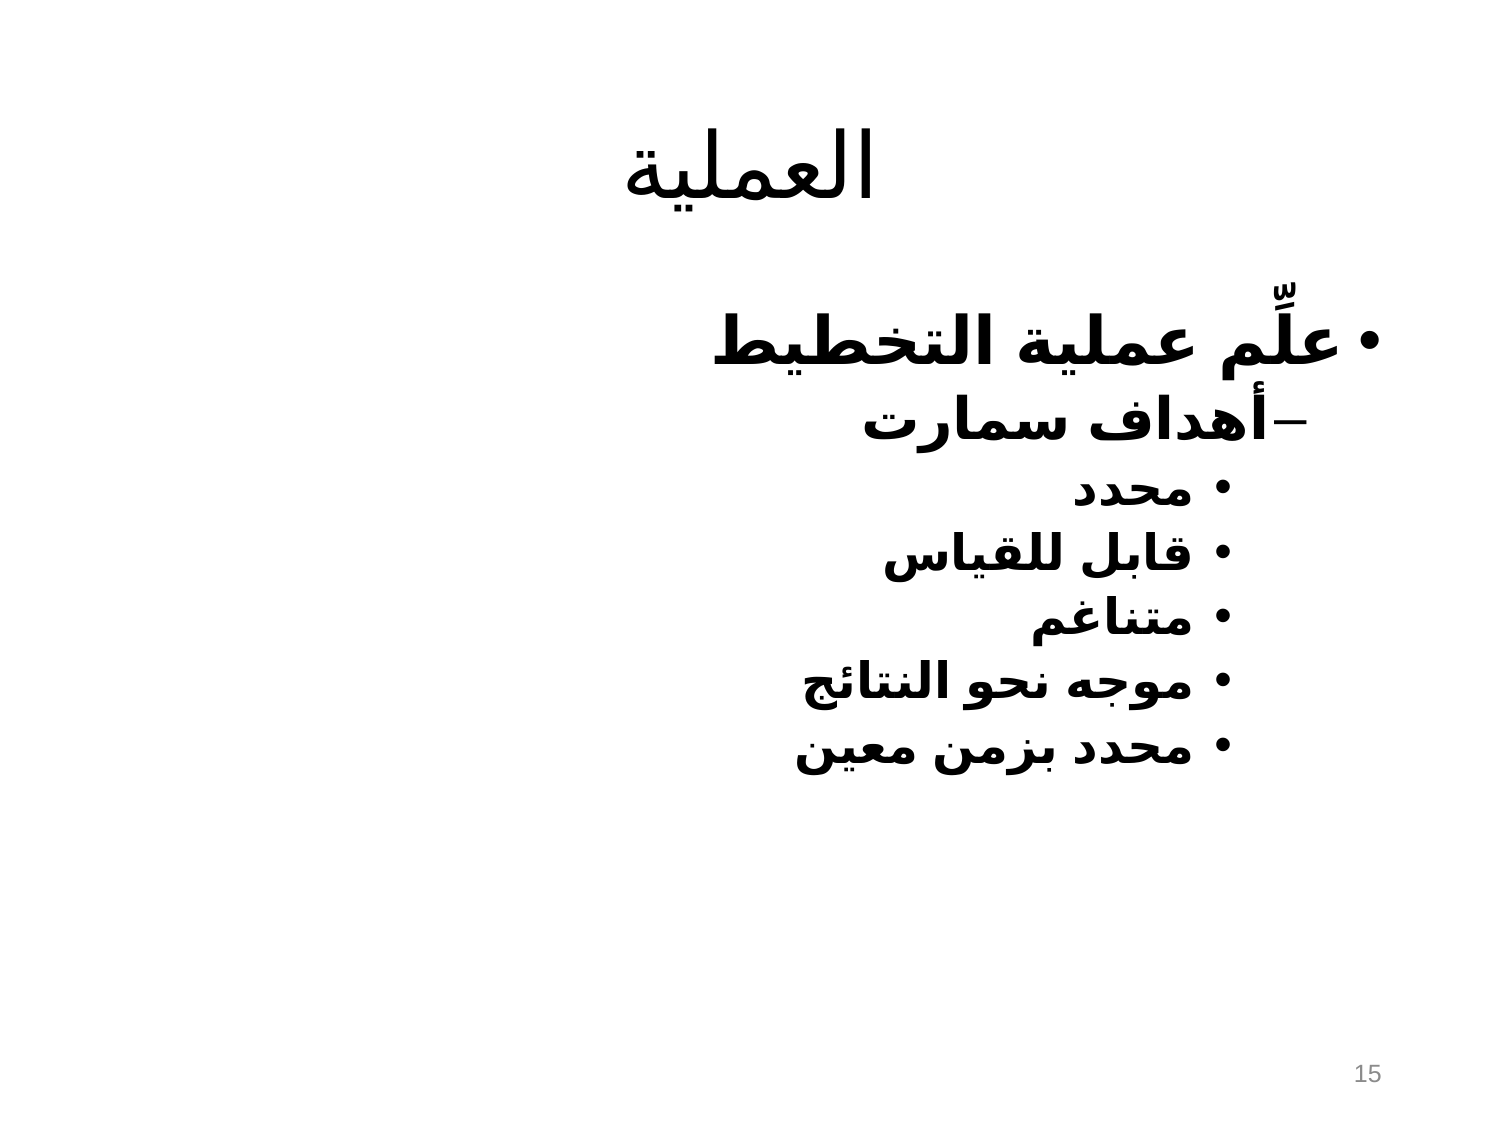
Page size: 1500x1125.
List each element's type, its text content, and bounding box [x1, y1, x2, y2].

list علِّم عملية التخطيط أهداف سمارت محدد قابل للقياس متناغم موجه نحو النتائج محدد بزمن معين [103, 299, 1397, 1014]
title العملية [103, 59, 1397, 278]
slide_number 15 [1059, 1042, 1397, 1103]
